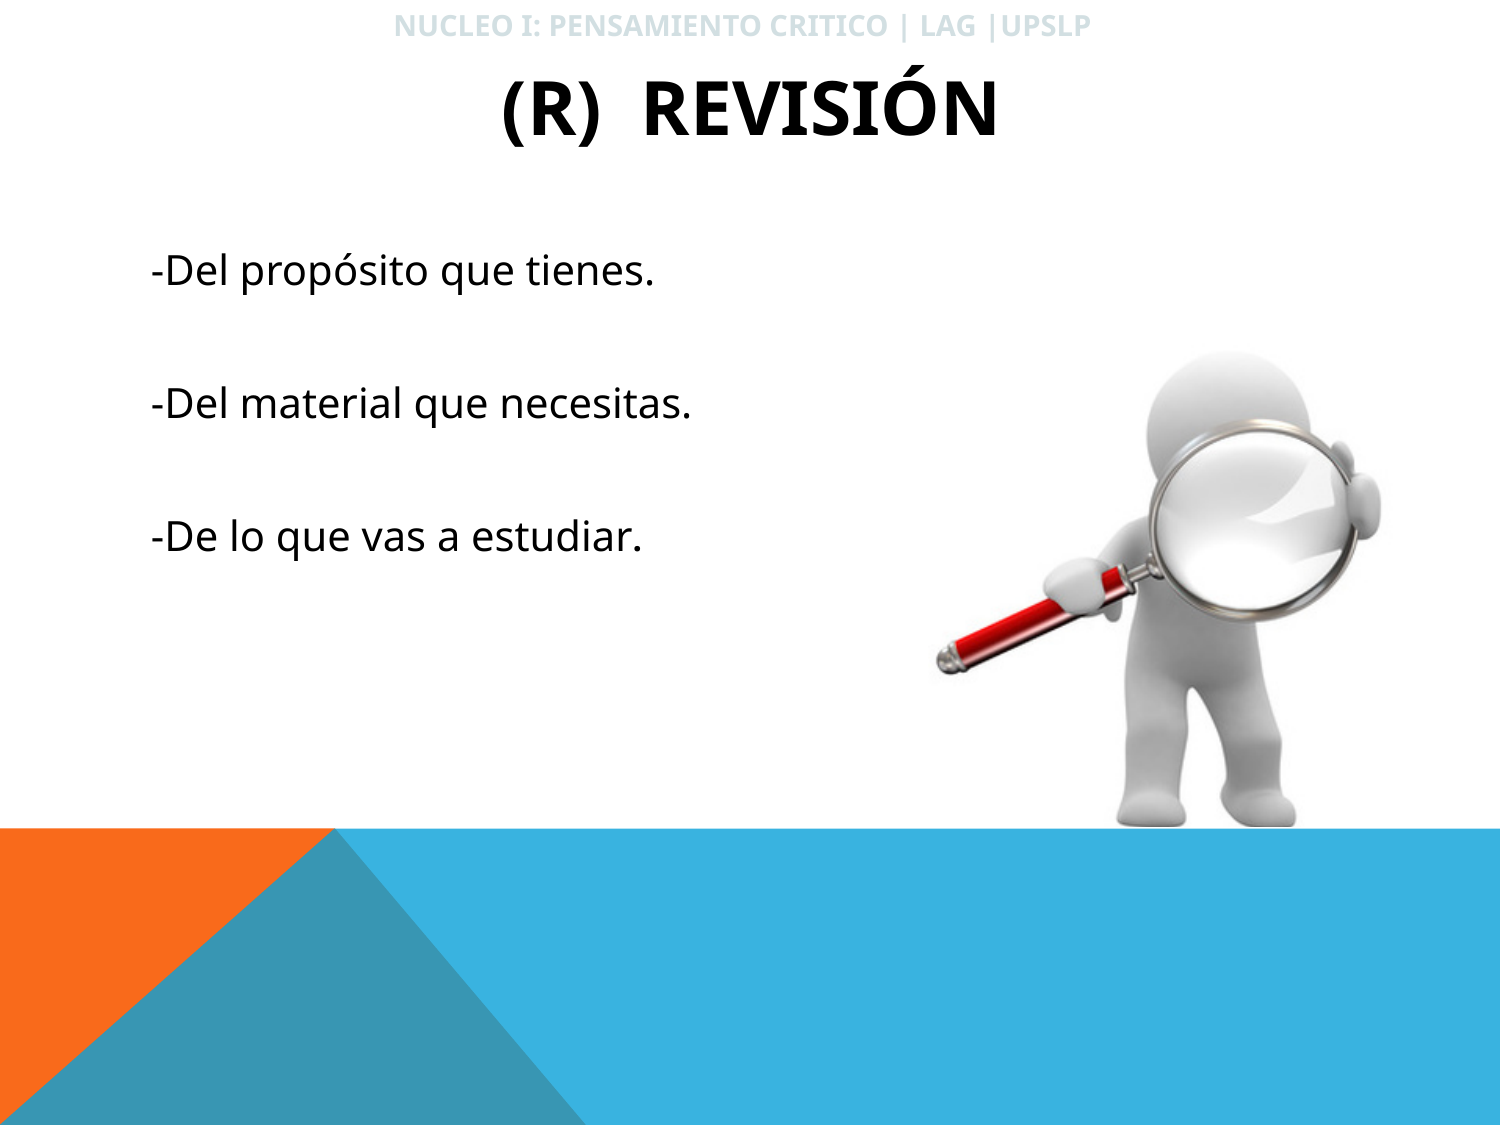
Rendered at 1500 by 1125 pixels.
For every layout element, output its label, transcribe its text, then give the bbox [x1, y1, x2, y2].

list -Del propósito que tienes. -Del material que necesitas. -De lo que vas a estudiar. [135, 236, 1370, 824]
text_box NUCLEO I: PENSAMIENTO CRITICO | LAG |UPSLP [218, 0, 1275, 50]
picture [891, 282, 1472, 827]
title (R) revisión [135, 60, 1369, 150]
